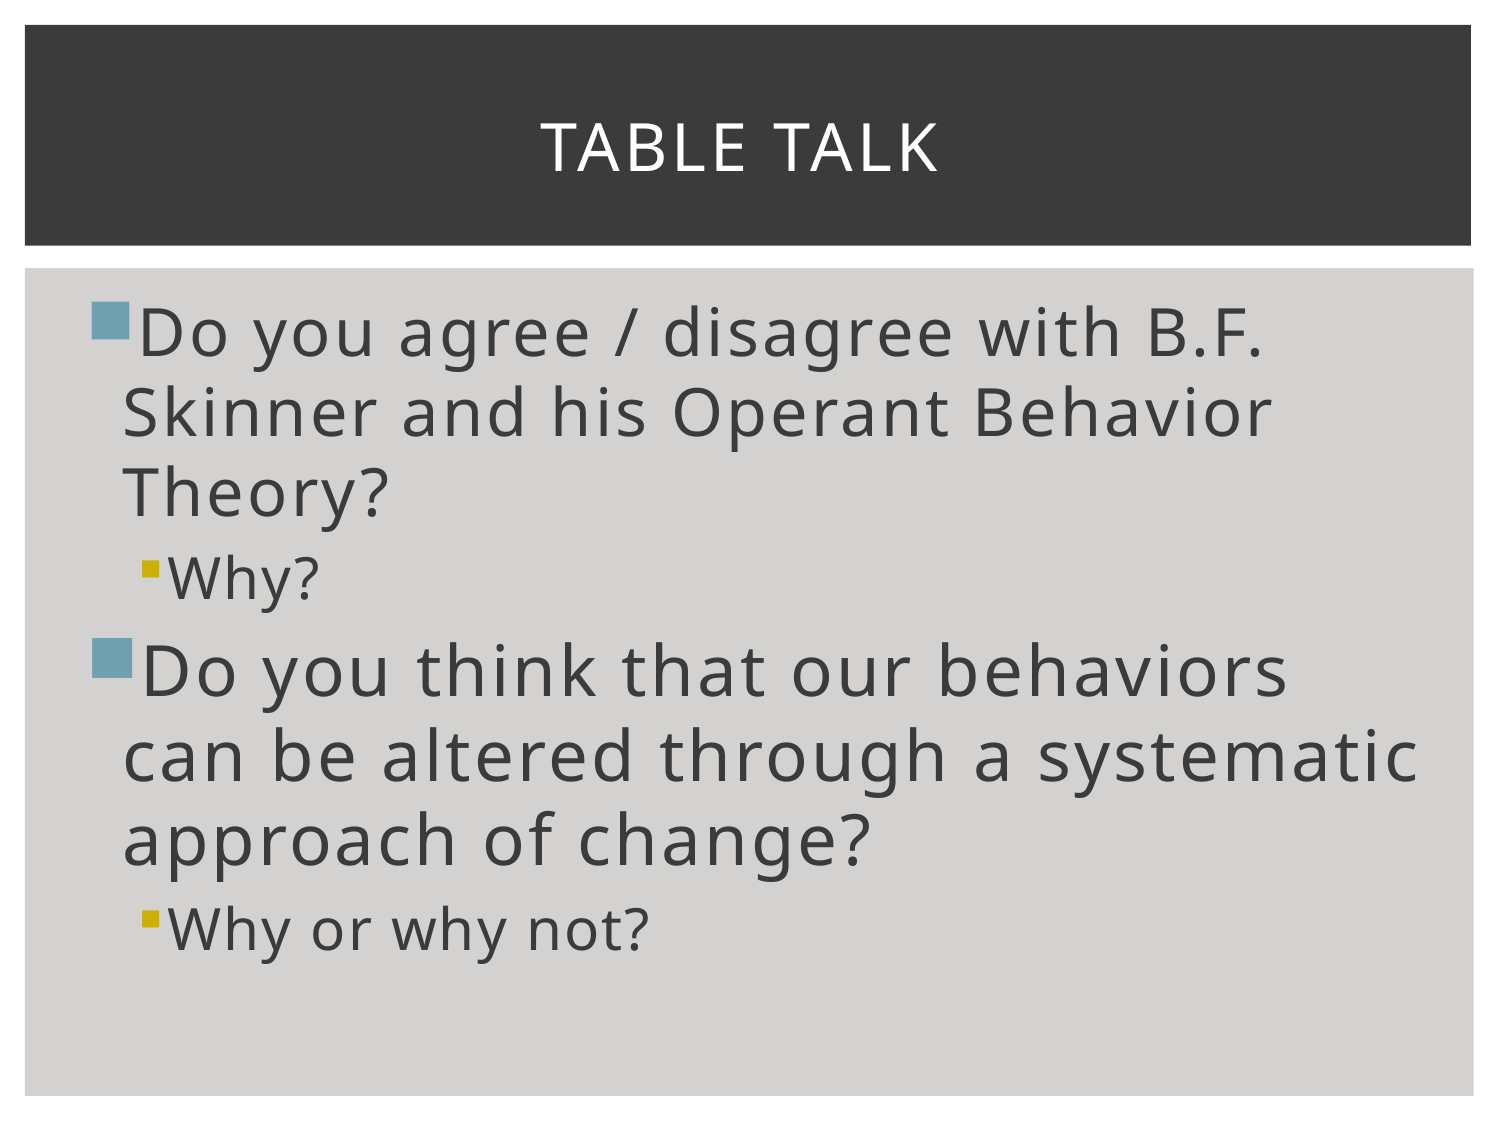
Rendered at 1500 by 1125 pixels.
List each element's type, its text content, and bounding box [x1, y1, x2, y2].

title Table Talk [62, 58, 1438, 232]
list Do you agree / disagree with B.F. Skinner and his Operant Behavior Theory? Why? Do you think that our behaviors can be altered through a systematic approach of change? Why or why not? [62, 281, 1442, 1067]
